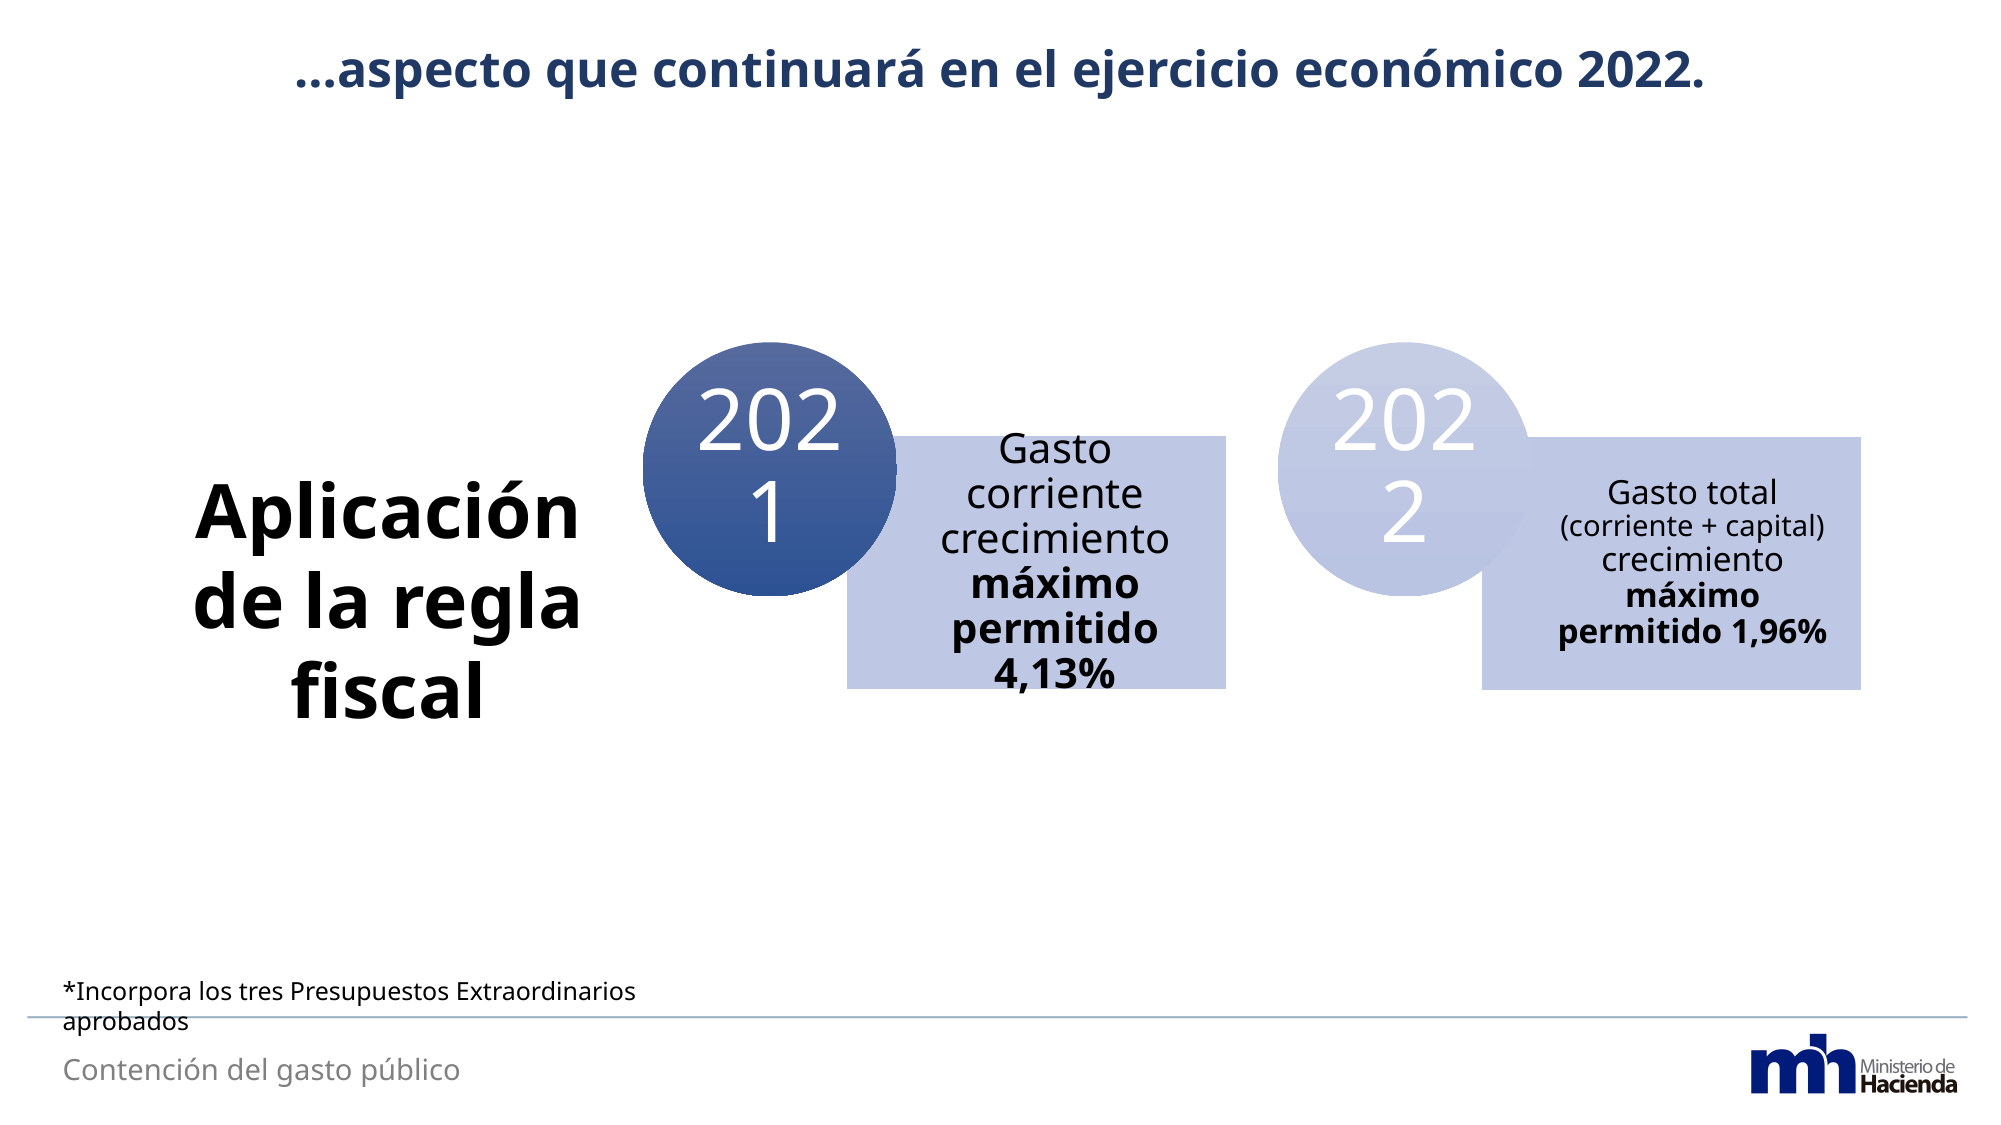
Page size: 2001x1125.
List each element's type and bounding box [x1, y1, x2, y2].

picture [0, 0, 1998, 1124]
text_box [642, 141, 1863, 899]
